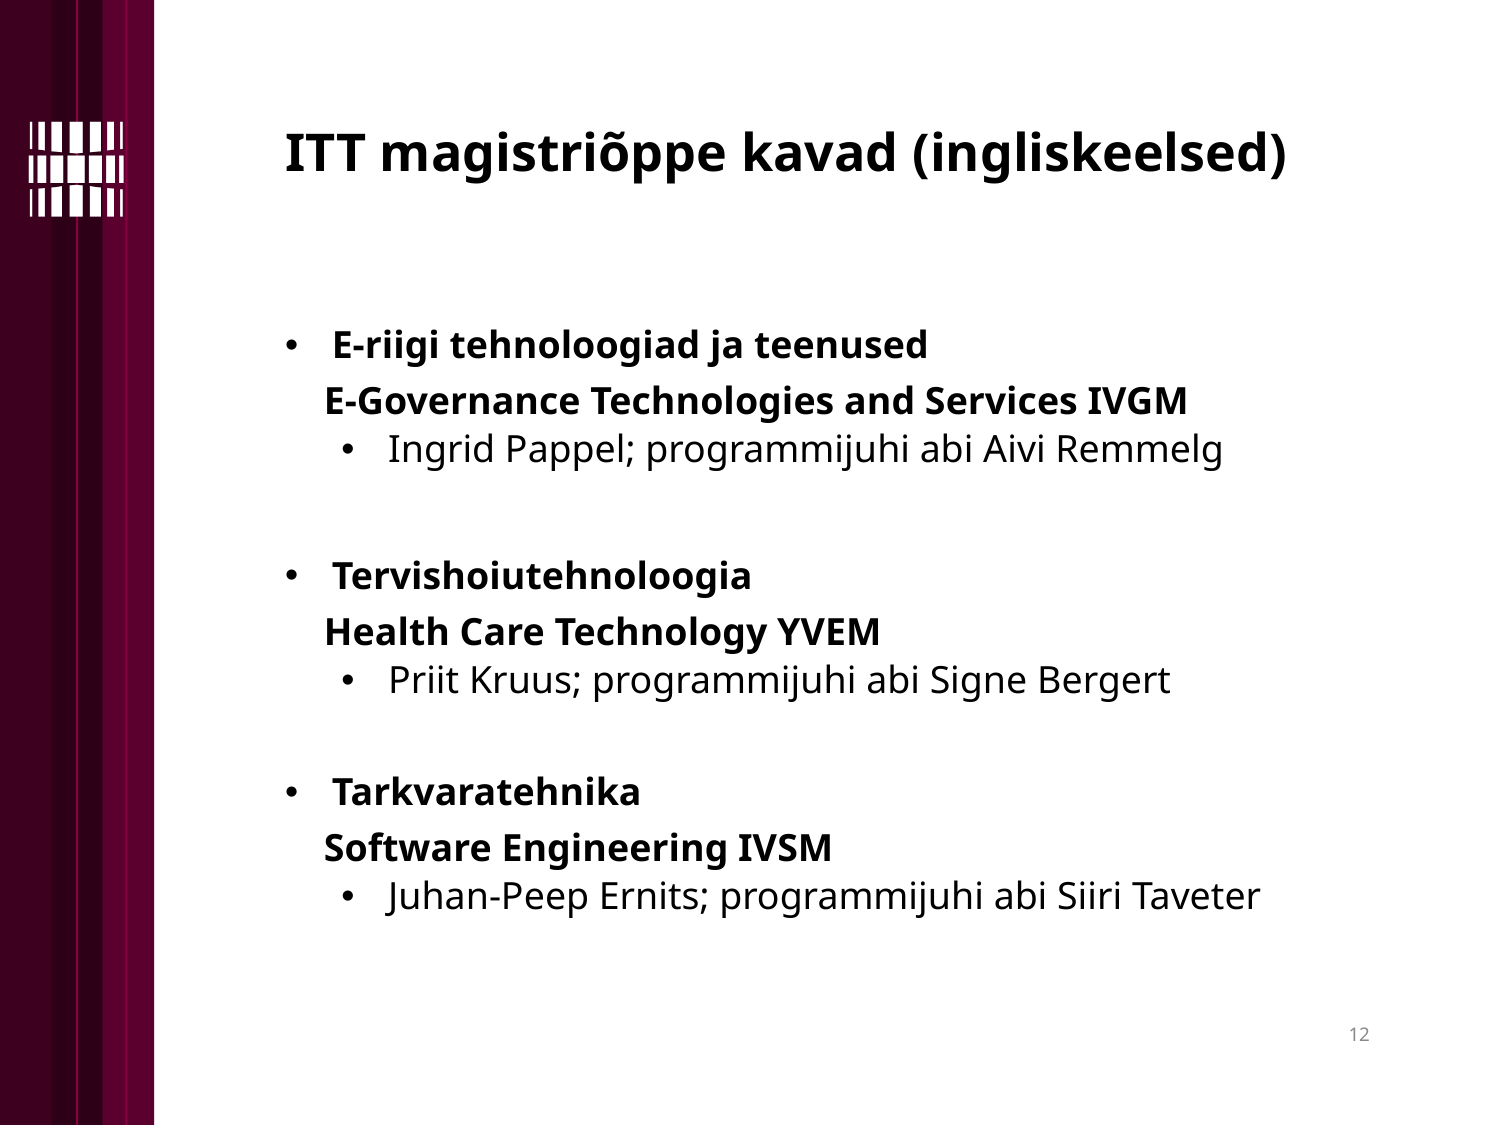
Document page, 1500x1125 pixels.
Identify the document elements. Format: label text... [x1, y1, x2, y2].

list E-riigi tehnoloogiad ja teenused E-Governance Technologies and Services IVGM Ingrid Pappel; programmijuhi abi Aivi Remmelg Tervishoiutehnoloogia Health Care Technology YVEM Priit Kruus; programmijuhi abi Signe Bergert Tarkvaratehnika Software Engineering IVSM Juhan-Peep Ernits; programmijuhi abi Siiri Taveter [284, 326, 1371, 976]
picture [0, 0, 156, 1125]
list ITT magistriõppe kavad (ingliskeelsed) [284, 119, 1371, 251]
